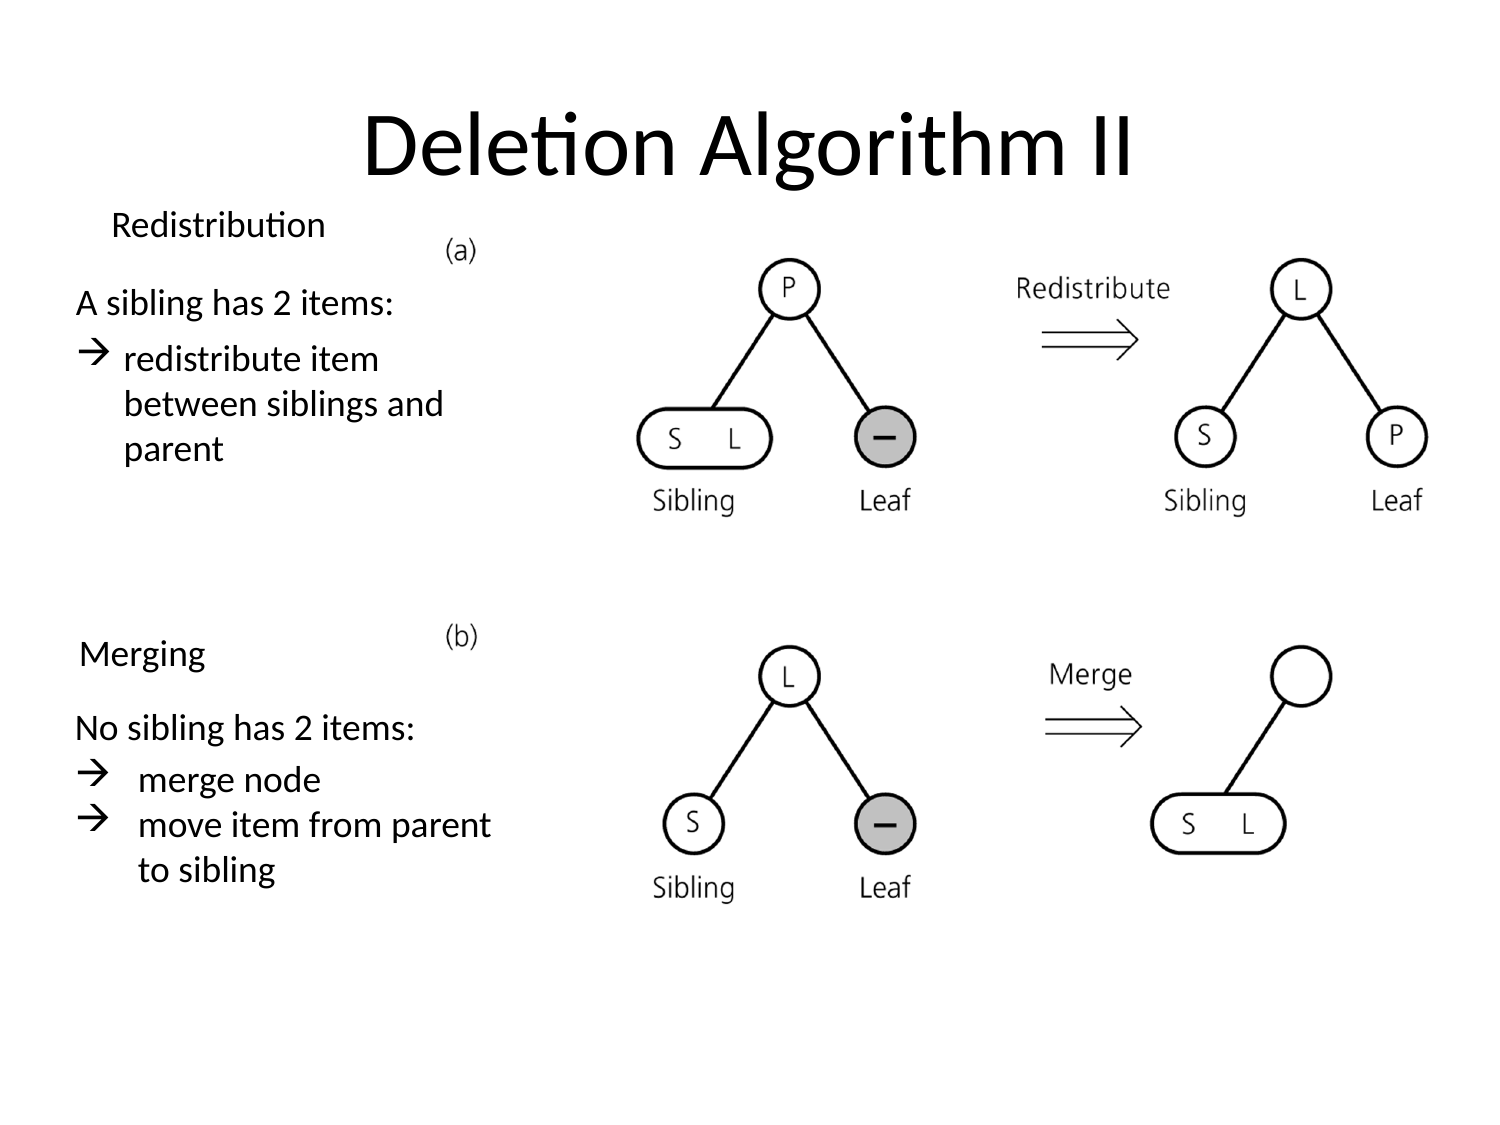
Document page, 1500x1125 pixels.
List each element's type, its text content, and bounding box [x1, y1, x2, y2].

text_box No sibling has 2 items: merge node move item from parent to sibling [60, 695, 439, 898]
text_box A sibling has 2 items: redistribute item between siblings and parent [61, 270, 439, 522]
picture [444, 233, 1469, 913]
title Deletion Algorithm II [75, 45, 1425, 233]
text_box Merging [63, 621, 221, 682]
text_box Redistribution [96, 192, 342, 252]
